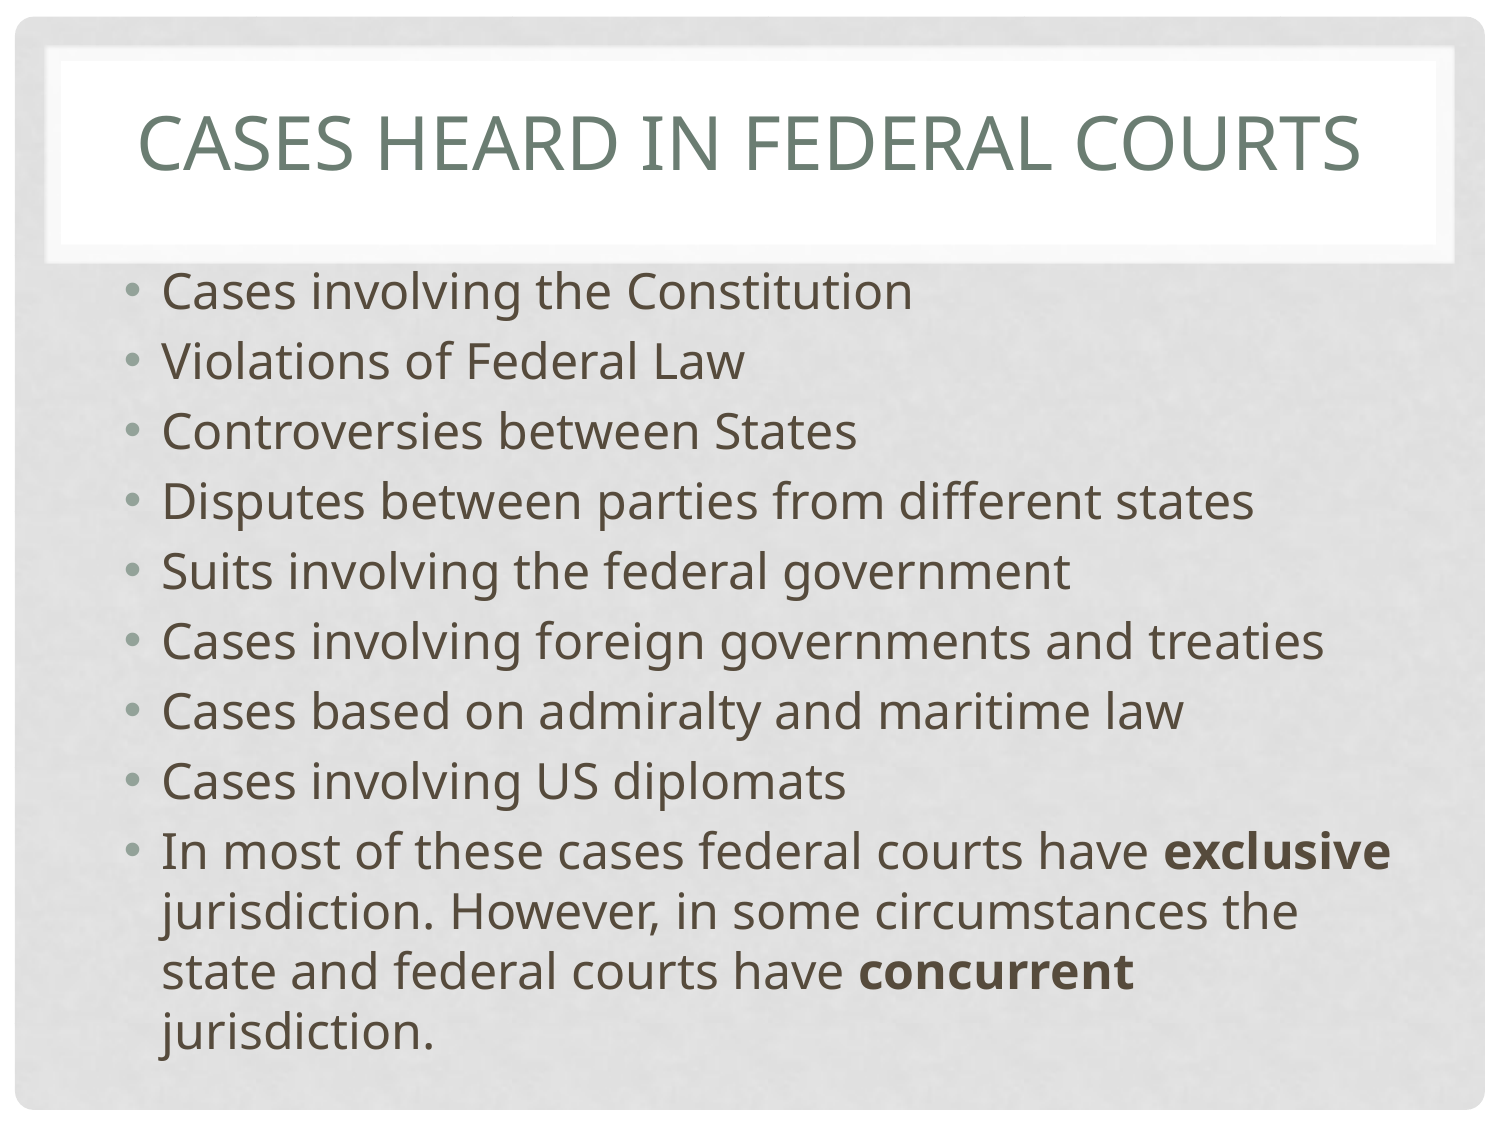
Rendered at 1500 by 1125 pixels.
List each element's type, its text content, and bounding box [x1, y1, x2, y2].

title Cases Heard in Federal Courts [90, 56, 1410, 225]
list Cases involving the Constitution Violations of Federal Law Controversies between States Disputes between parties from different states Suits involving the federal government Cases involving foreign governments and treaties Cases based on admiralty and maritime law Cases involving US diplomats In most of these cases federal courts have exclusive jurisdiction. However, in some circumstances the state and federal courts have concurrent jurisdiction. [90, 251, 1410, 1125]
